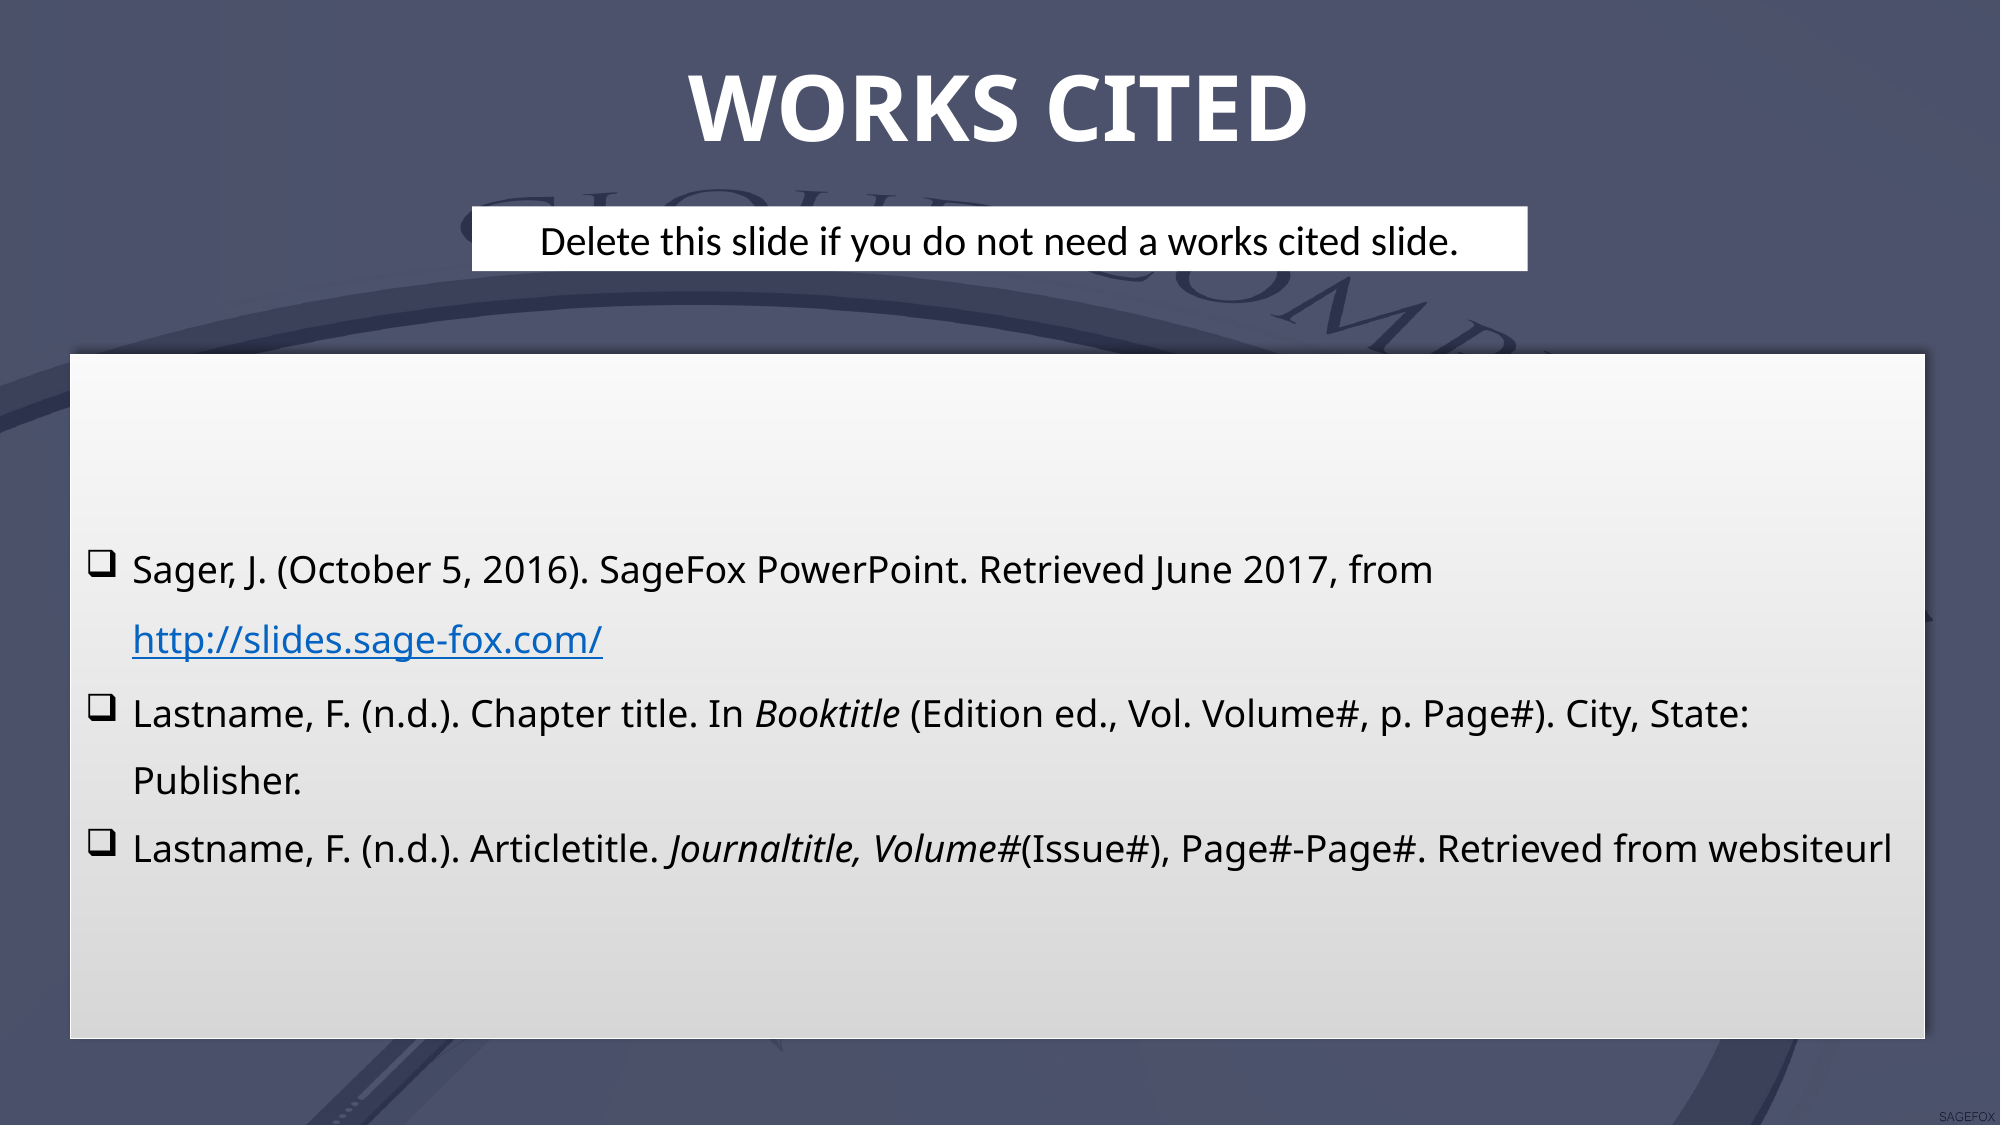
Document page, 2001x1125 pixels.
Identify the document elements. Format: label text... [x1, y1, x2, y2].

text_box Sager, J. (October 5, 2016). SageFox PowerPoint. Retrieved June 2017, from http://slides.sage-fox.com/ Lastname, F. (n.d.). Chapter title. In Booktitle (Edition ed., Vol. Volume#, p. Page#). City, State: Publisher. Lastname, F. (n.d.). Articletitle. Journaltitle, Volume#(Issue#), Page#-Page#. Retrieved from websiteurl [70, 354, 1925, 1039]
text_box WORKS CITED [548, 42, 1452, 167]
text_box Delete this slide if you do not need a works cited slide. [472, 206, 1528, 272]
